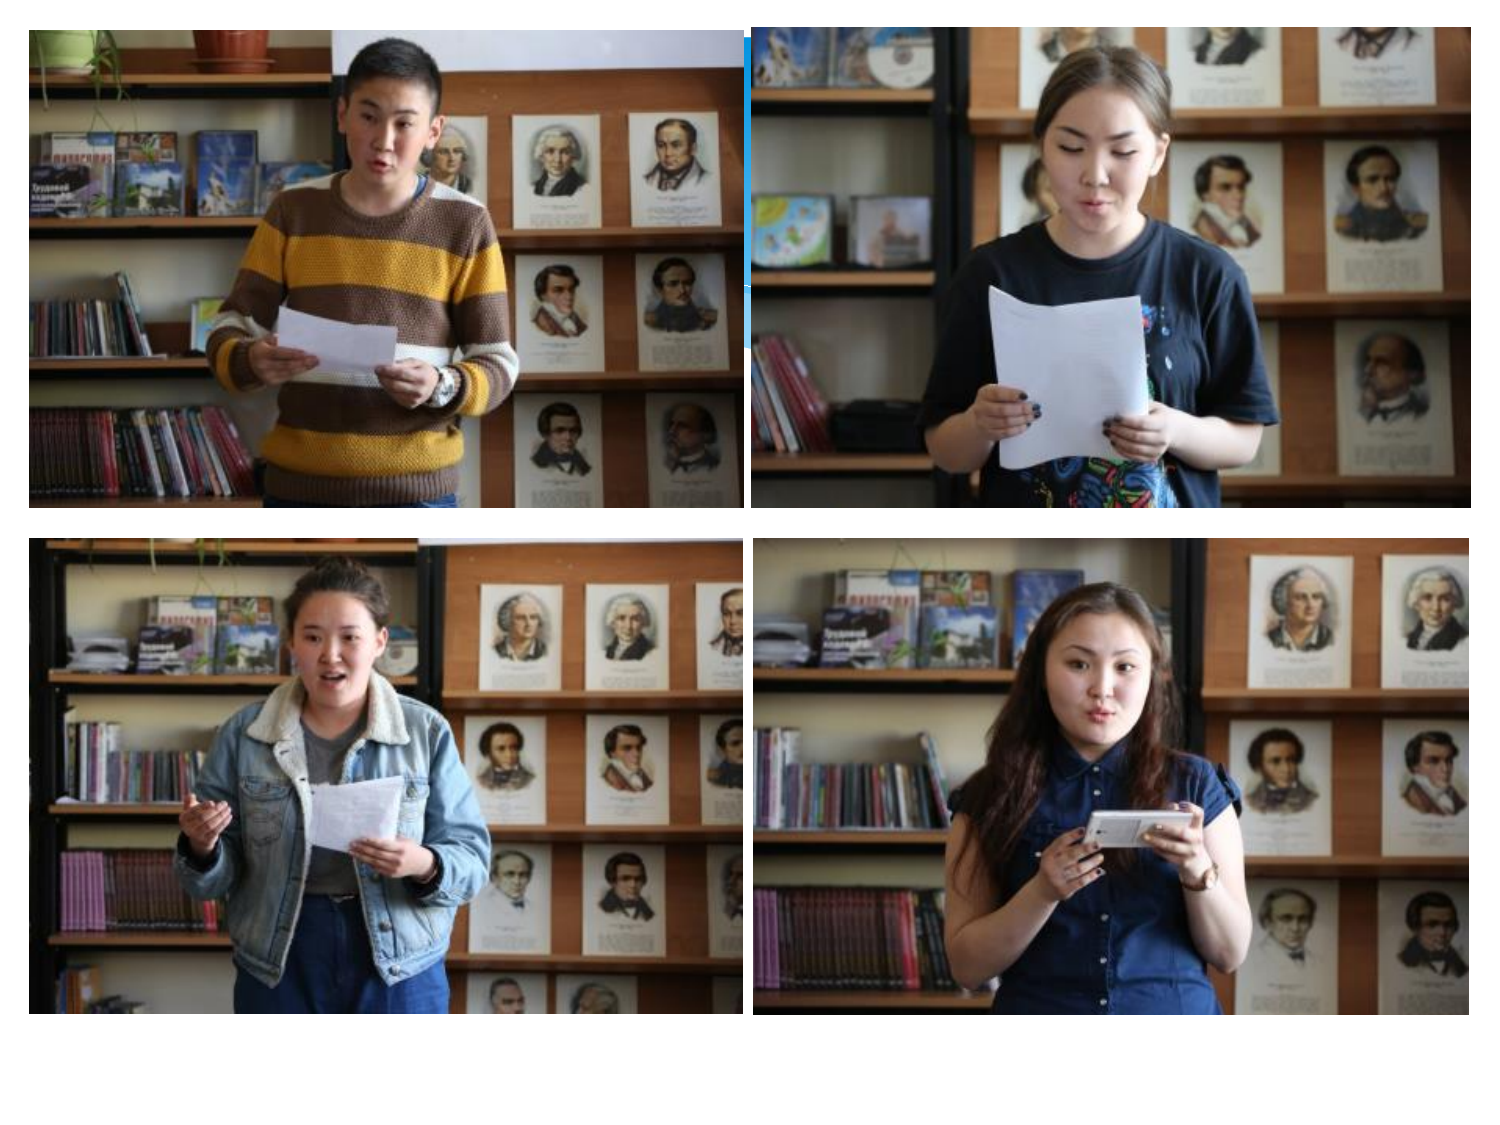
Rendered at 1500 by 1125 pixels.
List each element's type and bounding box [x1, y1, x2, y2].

picture [29, 538, 743, 1015]
picture [29, 30, 745, 508]
picture [753, 538, 1469, 1015]
picture [751, 27, 1471, 508]
